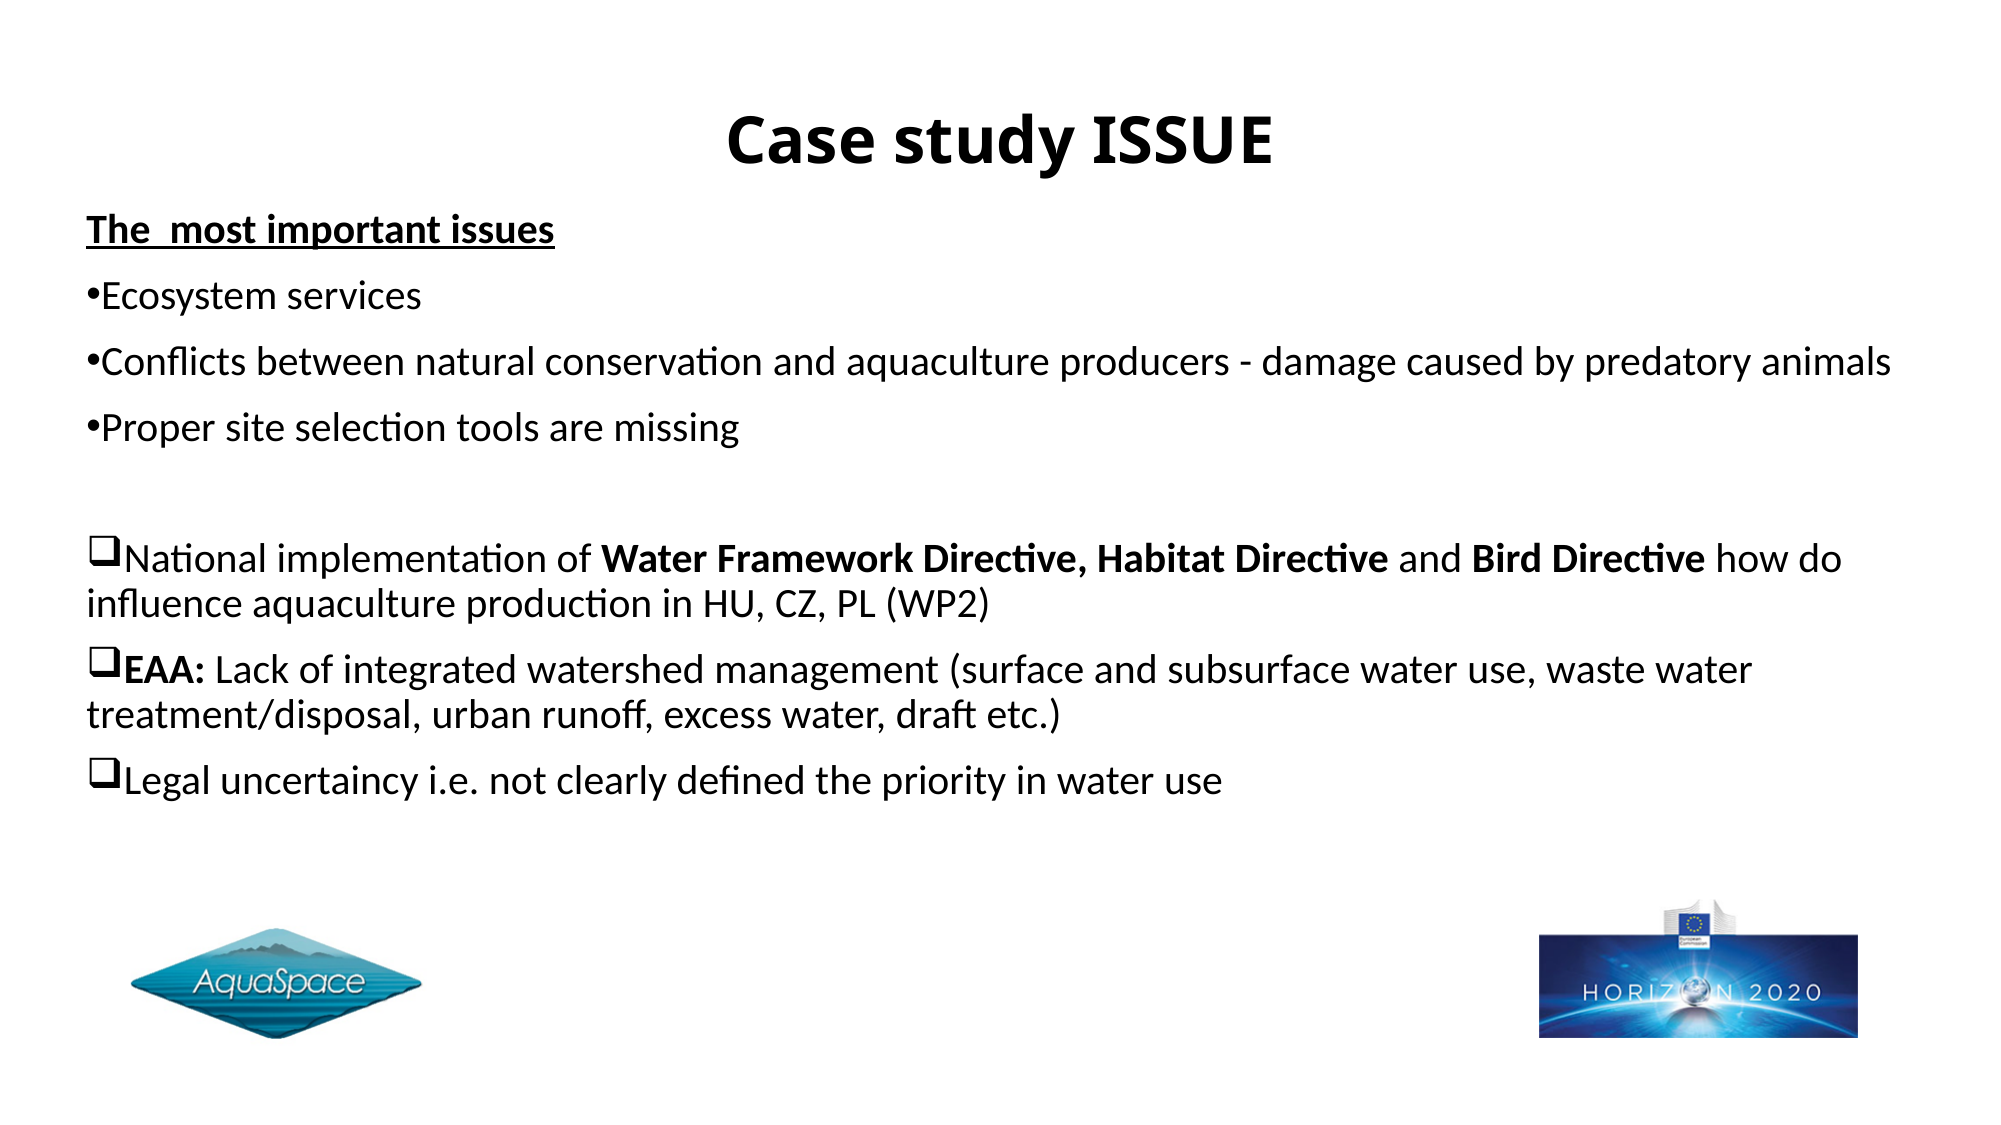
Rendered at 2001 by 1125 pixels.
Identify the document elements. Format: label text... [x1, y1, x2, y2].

picture [1539, 899, 1858, 1038]
subtitle The most important issues Ecosystem services Conflicts between natural conservation and aquaculture producers - damage caused by predatory animals Proper site selection tools are missing National implementation of Water Framework Directive, Habitat Directive and Bird Directive how do influence aquaculture production in HU, CZ, PL (WP2) EAA: Lack of integrated watershed management (surface and subsurface water use, waste water treatment/disposal, urban runoff, excess water, draft etc.) Legal uncertaincy i.e. not clearly defined the priority in water use [71, 200, 1930, 889]
title Case study ISSUE [249, 98, 1750, 200]
picture [120, 914, 432, 1053]
